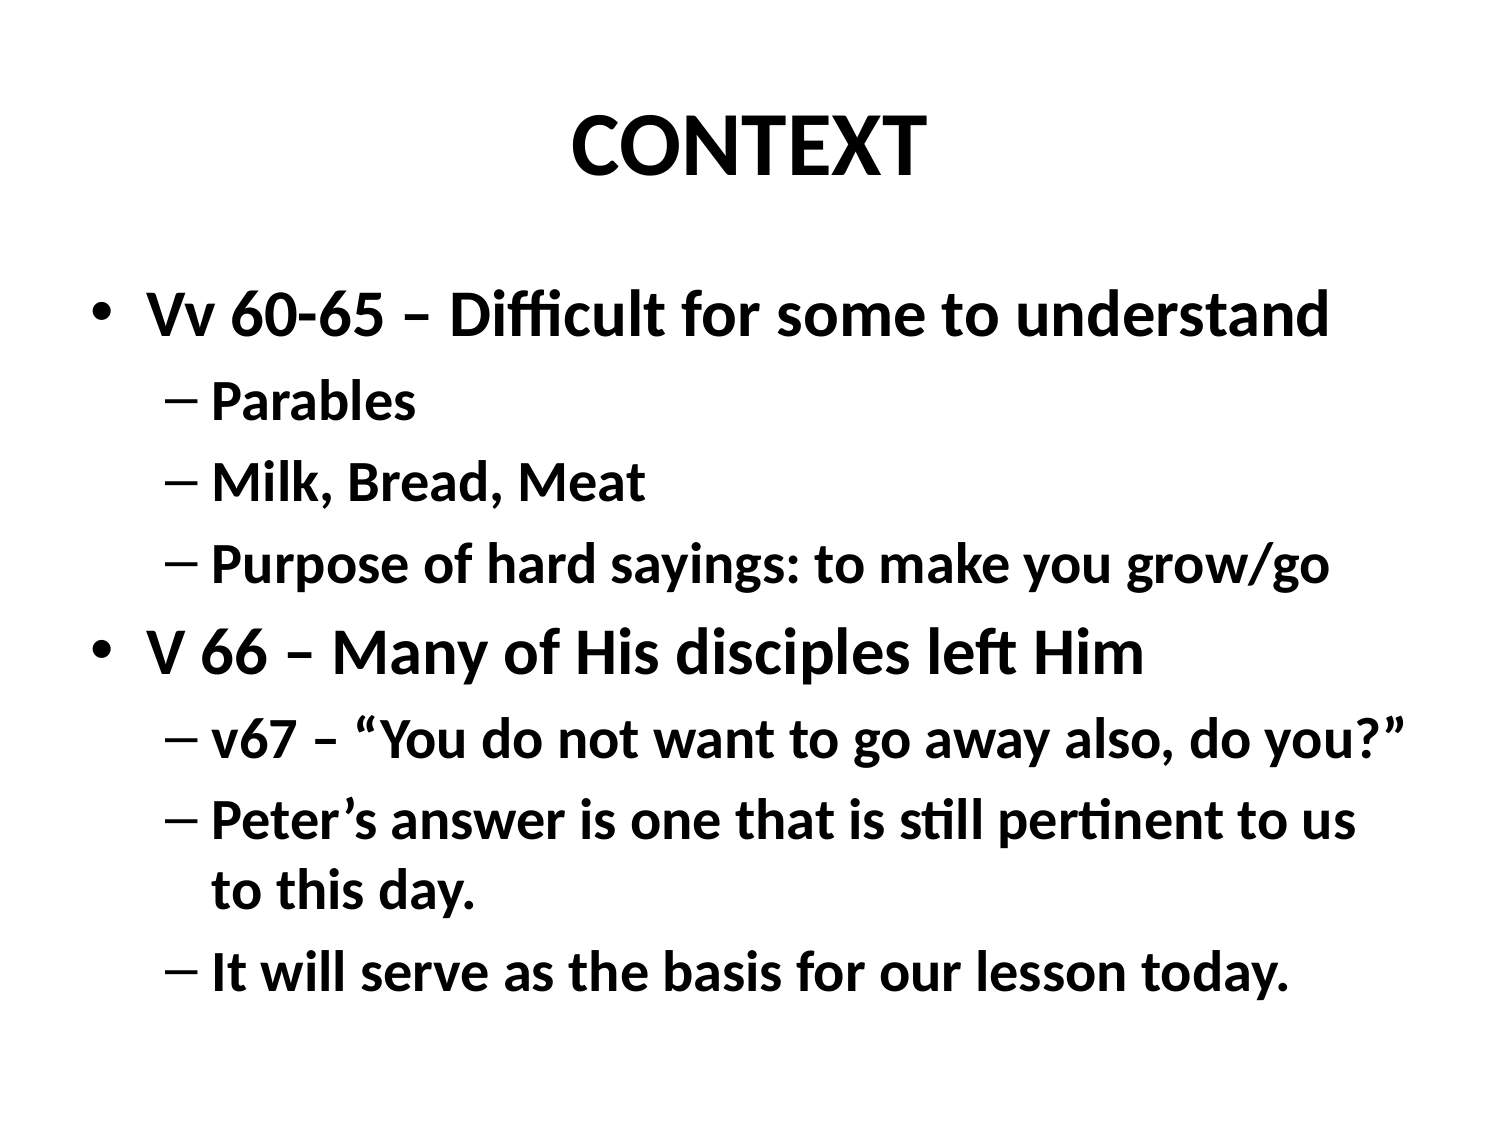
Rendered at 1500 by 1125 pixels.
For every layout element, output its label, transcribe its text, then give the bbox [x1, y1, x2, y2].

title CONTEXT [75, 45, 1425, 233]
list Vv 60-65 – Difficult for some to understand Parables Milk, Bread, Meat Purpose of hard sayings: to make you grow/go V 66 – Many of His disciples left Him v67 – “You do not want to go away also, do you?” Peter’s answer is one that is still pertinent to us to this day. It will serve as the basis for our lesson today. [75, 262, 1425, 1125]
